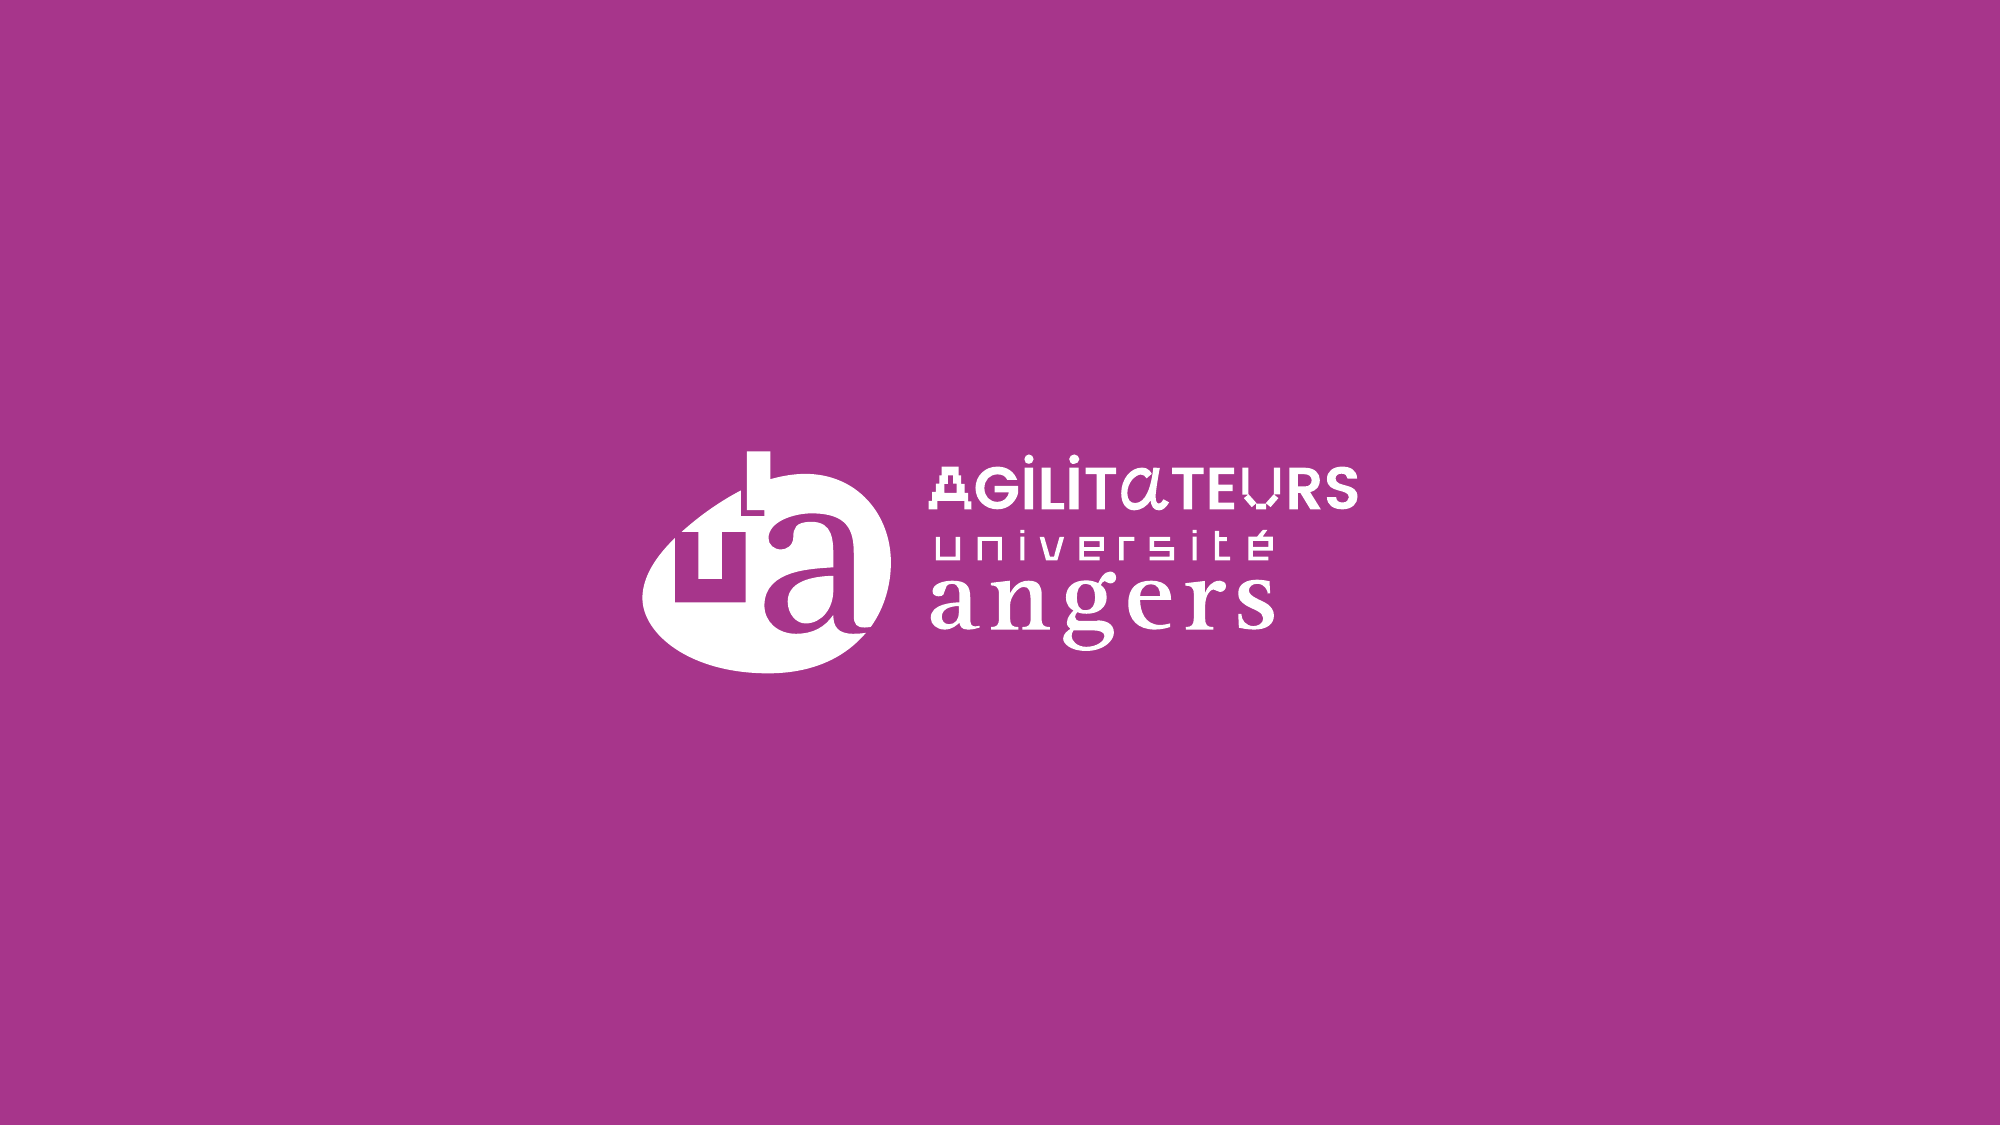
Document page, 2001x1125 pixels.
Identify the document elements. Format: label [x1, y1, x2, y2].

text_box [642, 451, 1358, 674]
